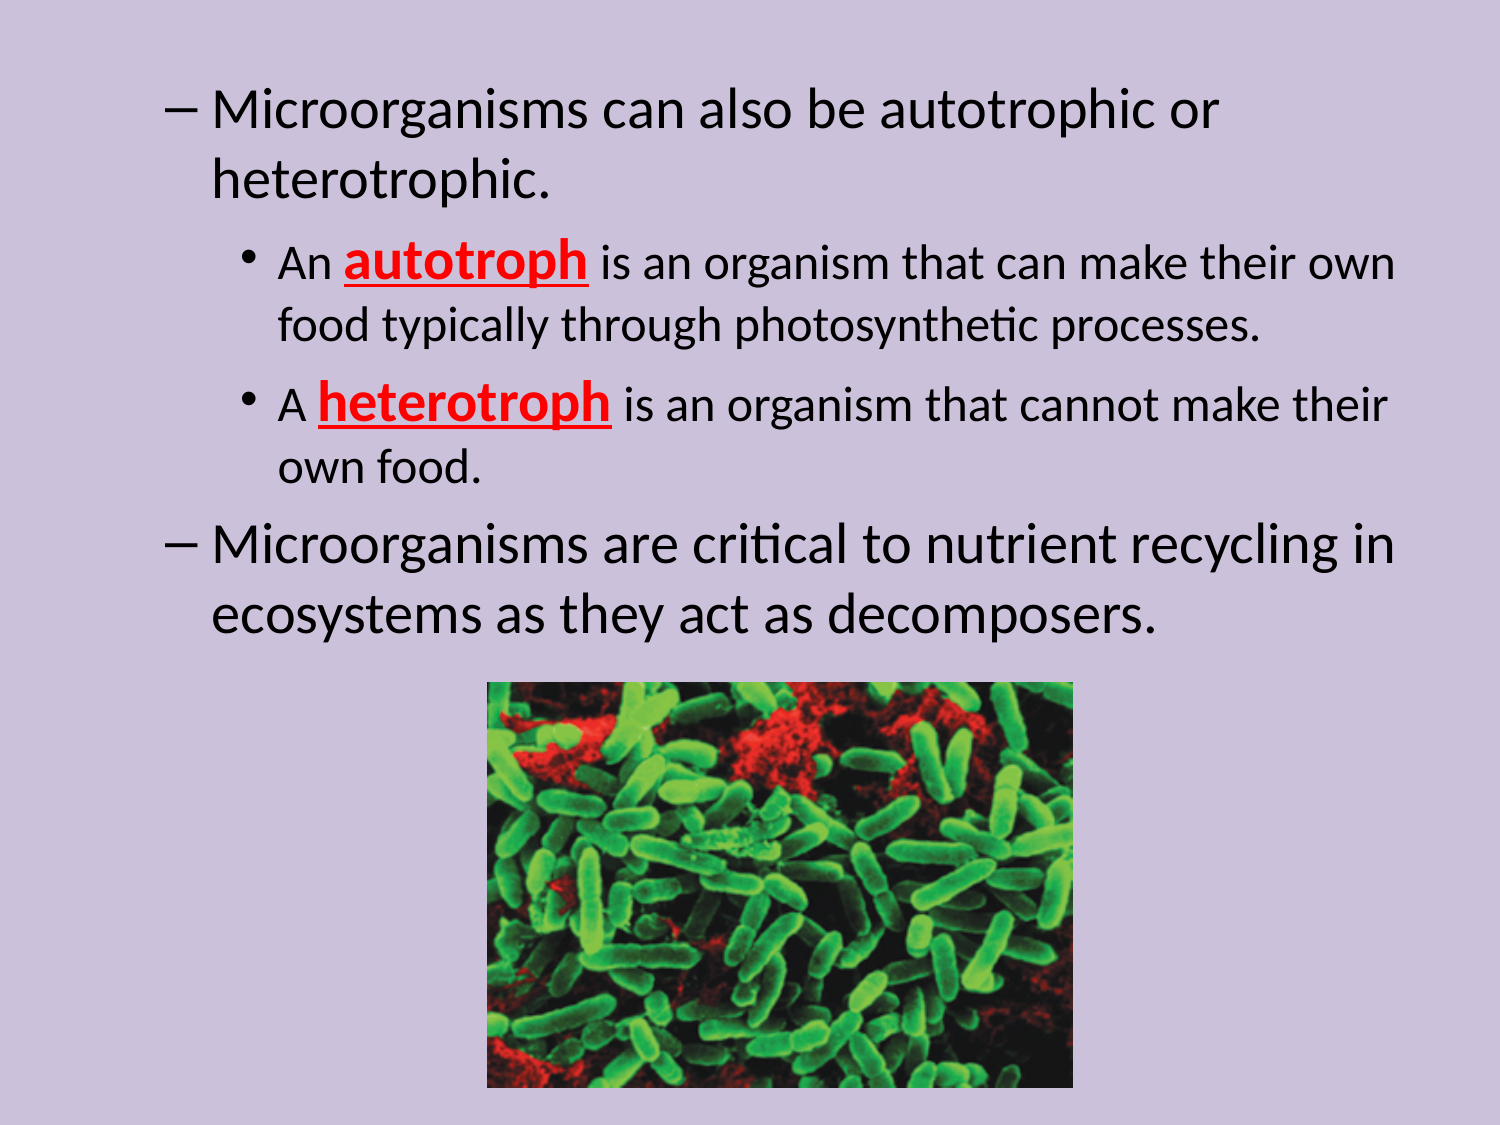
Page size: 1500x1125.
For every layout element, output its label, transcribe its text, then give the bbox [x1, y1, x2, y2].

picture [487, 682, 1073, 1088]
list Microorganisms can also be autotrophic or heterotrophic. An autotroph is an organism that can make their own food typically through photosynthetic processes. A heterotroph is an organism that cannot make their own food. Microorganisms are critical to nutrient recycling in ecosystems as they act as decomposers. [75, 62, 1425, 1075]
